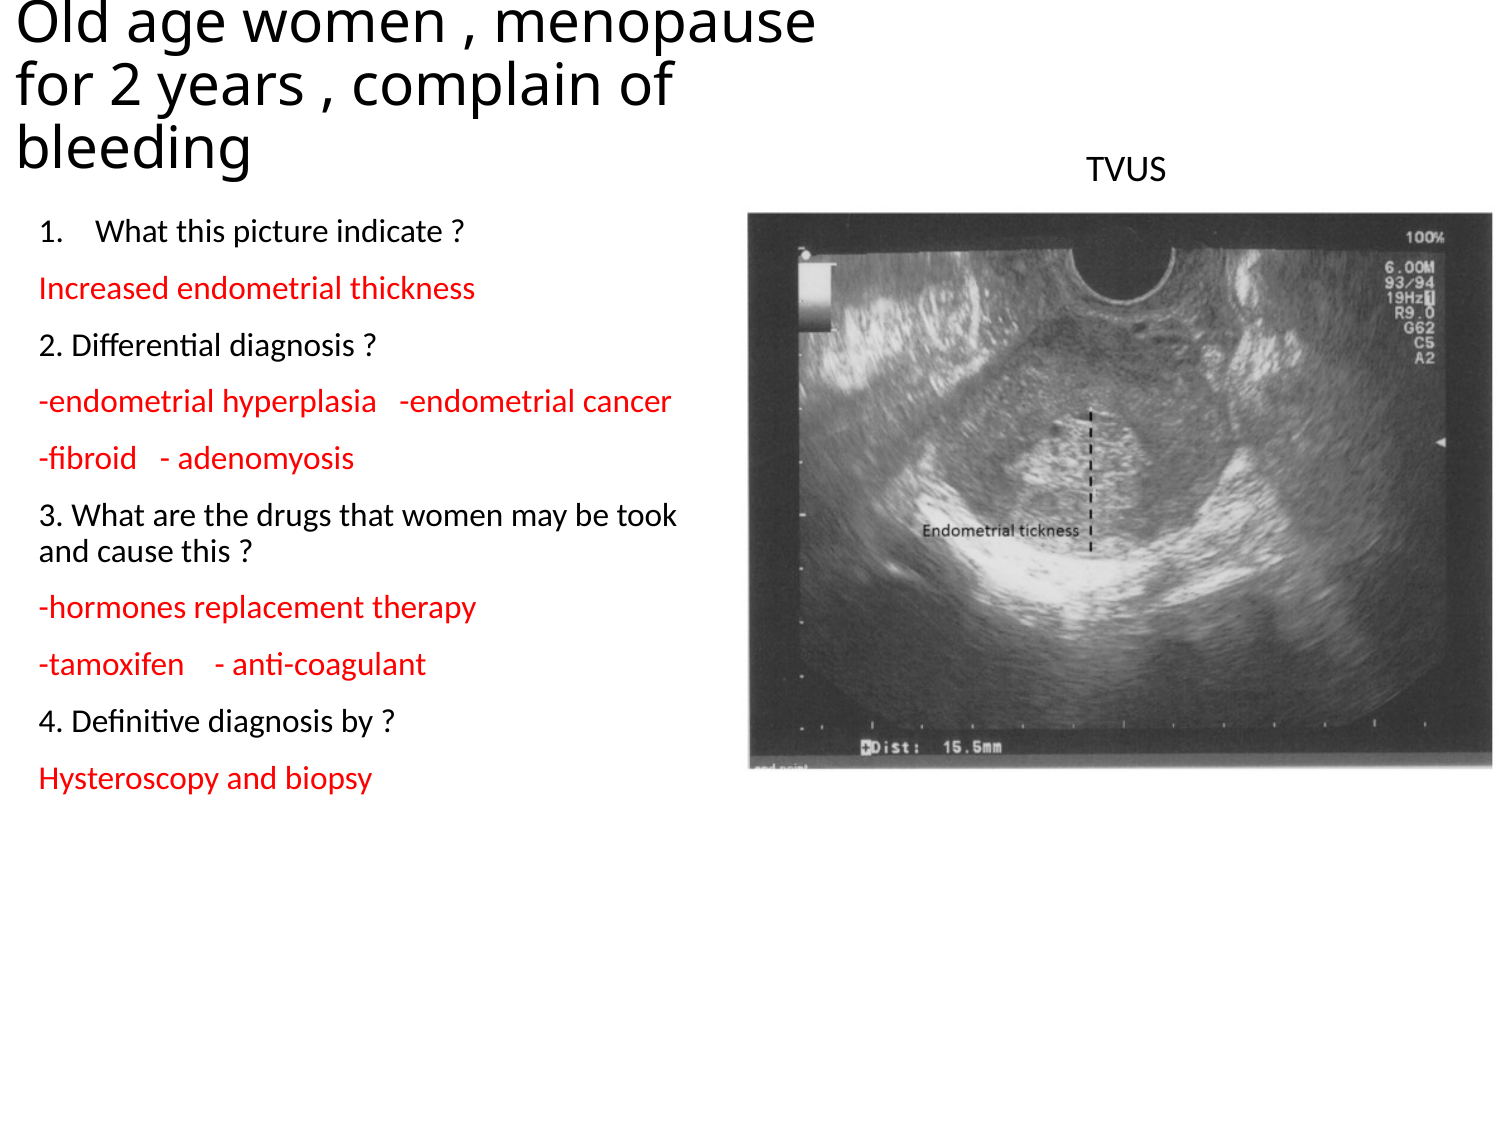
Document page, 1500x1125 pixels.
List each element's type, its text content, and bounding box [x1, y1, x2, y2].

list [740, 206, 1500, 779]
title Old age women , menopause for 2 years , complain of bleeding [0, 0, 885, 189]
list What this picture indicate ? Increased endometrial thickness 2. Differential diagnosis ? -endometrial hyperplasia -endometrial cancer -fibroid - adenomyosis 3. What are the drugs that women may be took and cause this ? -hormones replacement therapy -tamoxifen - anti-coagulant 4. Definitive diagnosis by ? Hysteroscopy and biopsy [23, 206, 698, 1044]
text_box TVUS [1071, 136, 1500, 197]
